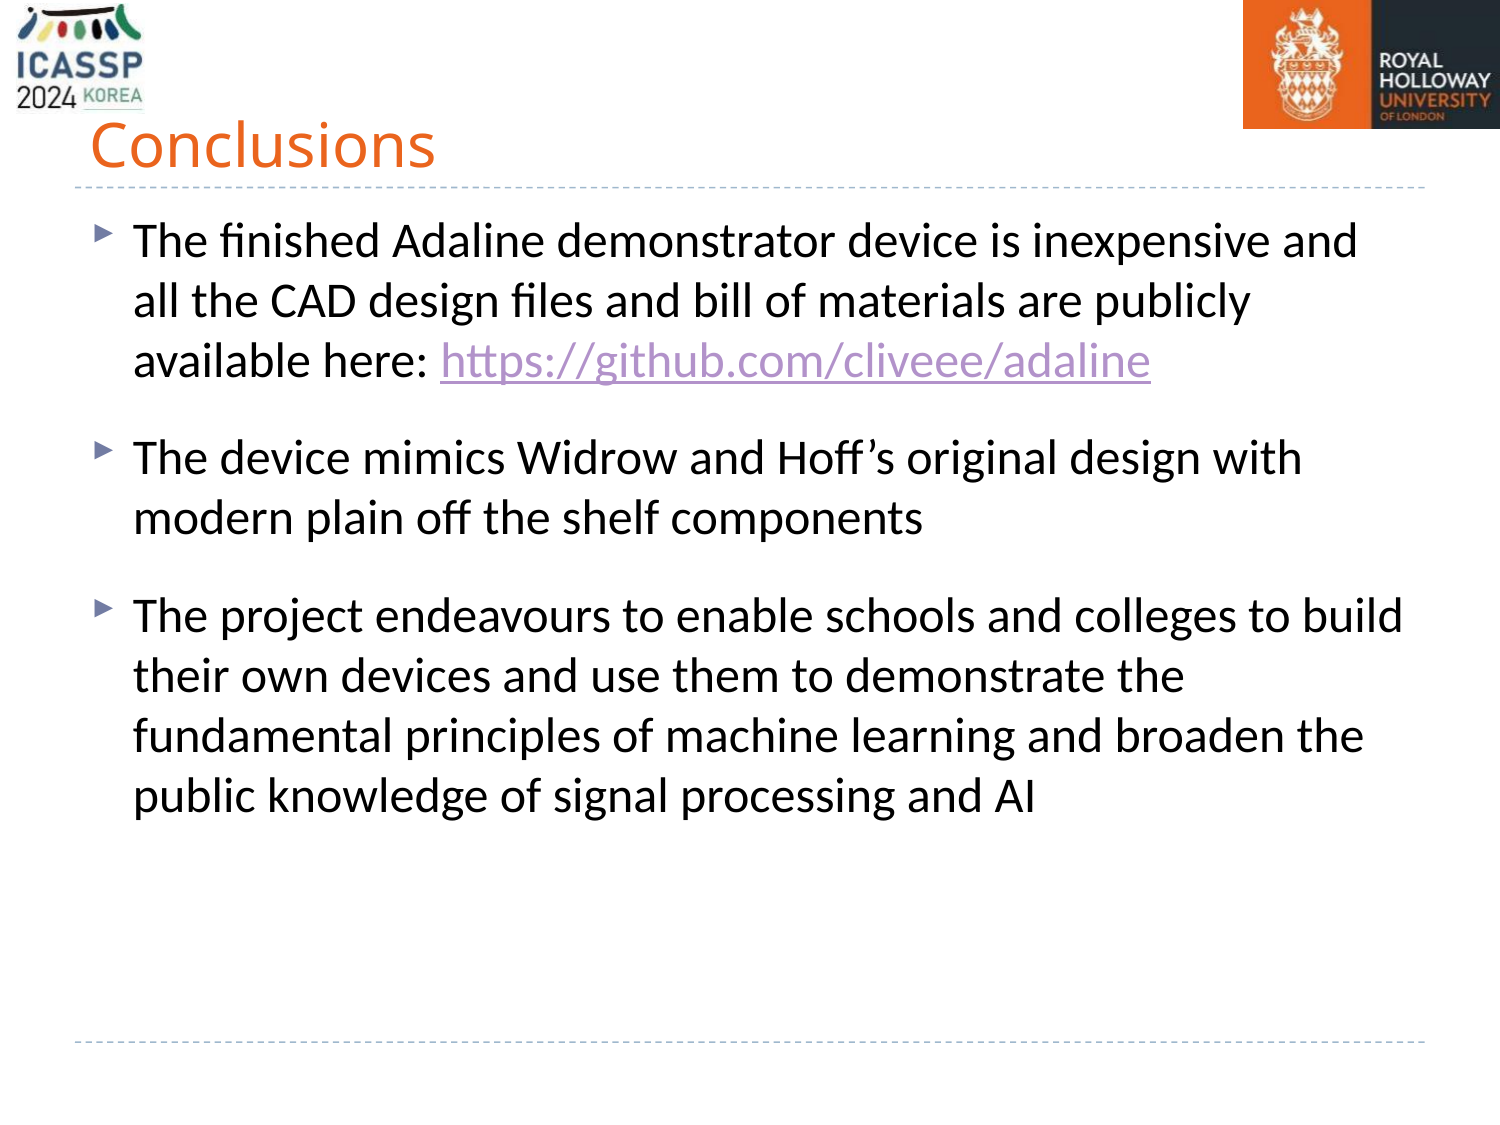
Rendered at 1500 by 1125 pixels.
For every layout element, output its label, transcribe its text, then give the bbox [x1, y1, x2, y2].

list The finished Adaline demonstrator device is inexpensive and all the CAD design files and bill of materials are publicly available here: https://github.com/cliveee/adaline The device mimics Widrow and Hoff’s original design with modern plain off the shelf components The project endeavours to enable schools and colleges to build their own devices and use them to demonstrate the fundamental principles of machine learning and broaden the public knowledge of signal processing and AI [76, 200, 1427, 1035]
picture [1243, 0, 1500, 129]
picture [0, 3, 160, 114]
title Conclusions [75, 24, 1425, 188]
